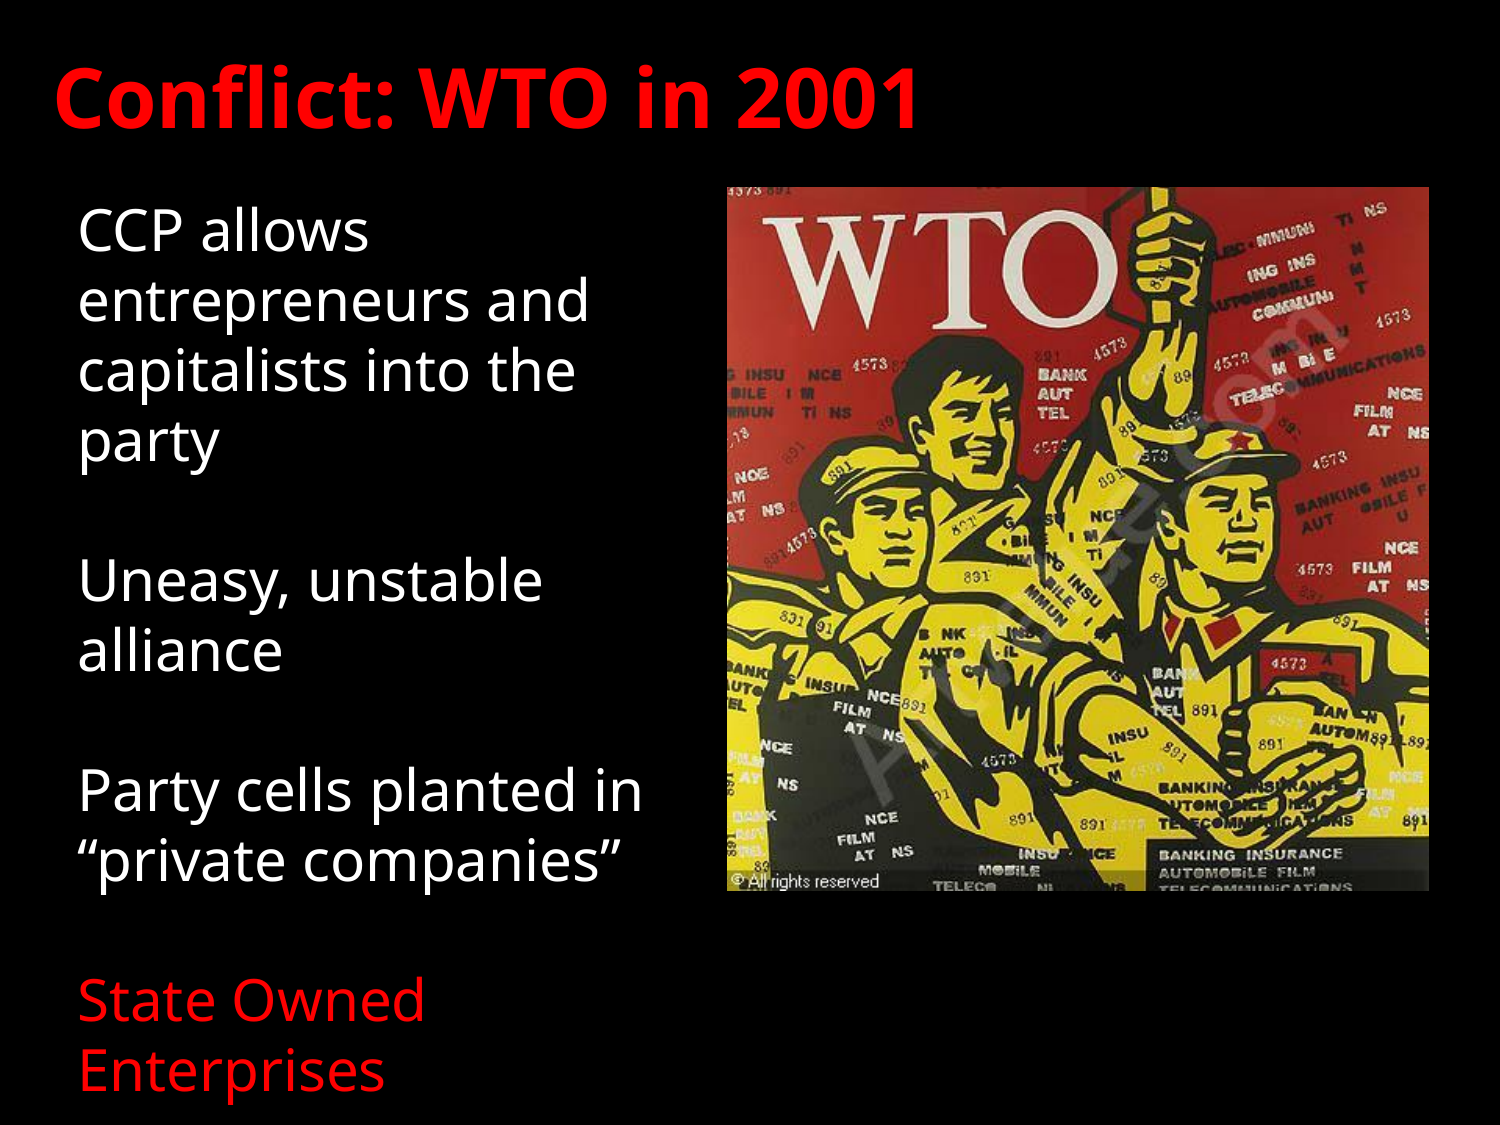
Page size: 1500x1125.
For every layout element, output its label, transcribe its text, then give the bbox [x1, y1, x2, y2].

text_box CCP allows entrepreneurs and capitalists into the party Uneasy, unstable alliance Party cells planted in “private companies” State Owned Enterprises [62, 185, 700, 1111]
picture [726, 187, 1429, 891]
text_box Conflict: WTO in 2001 [37, 37, 1363, 213]
